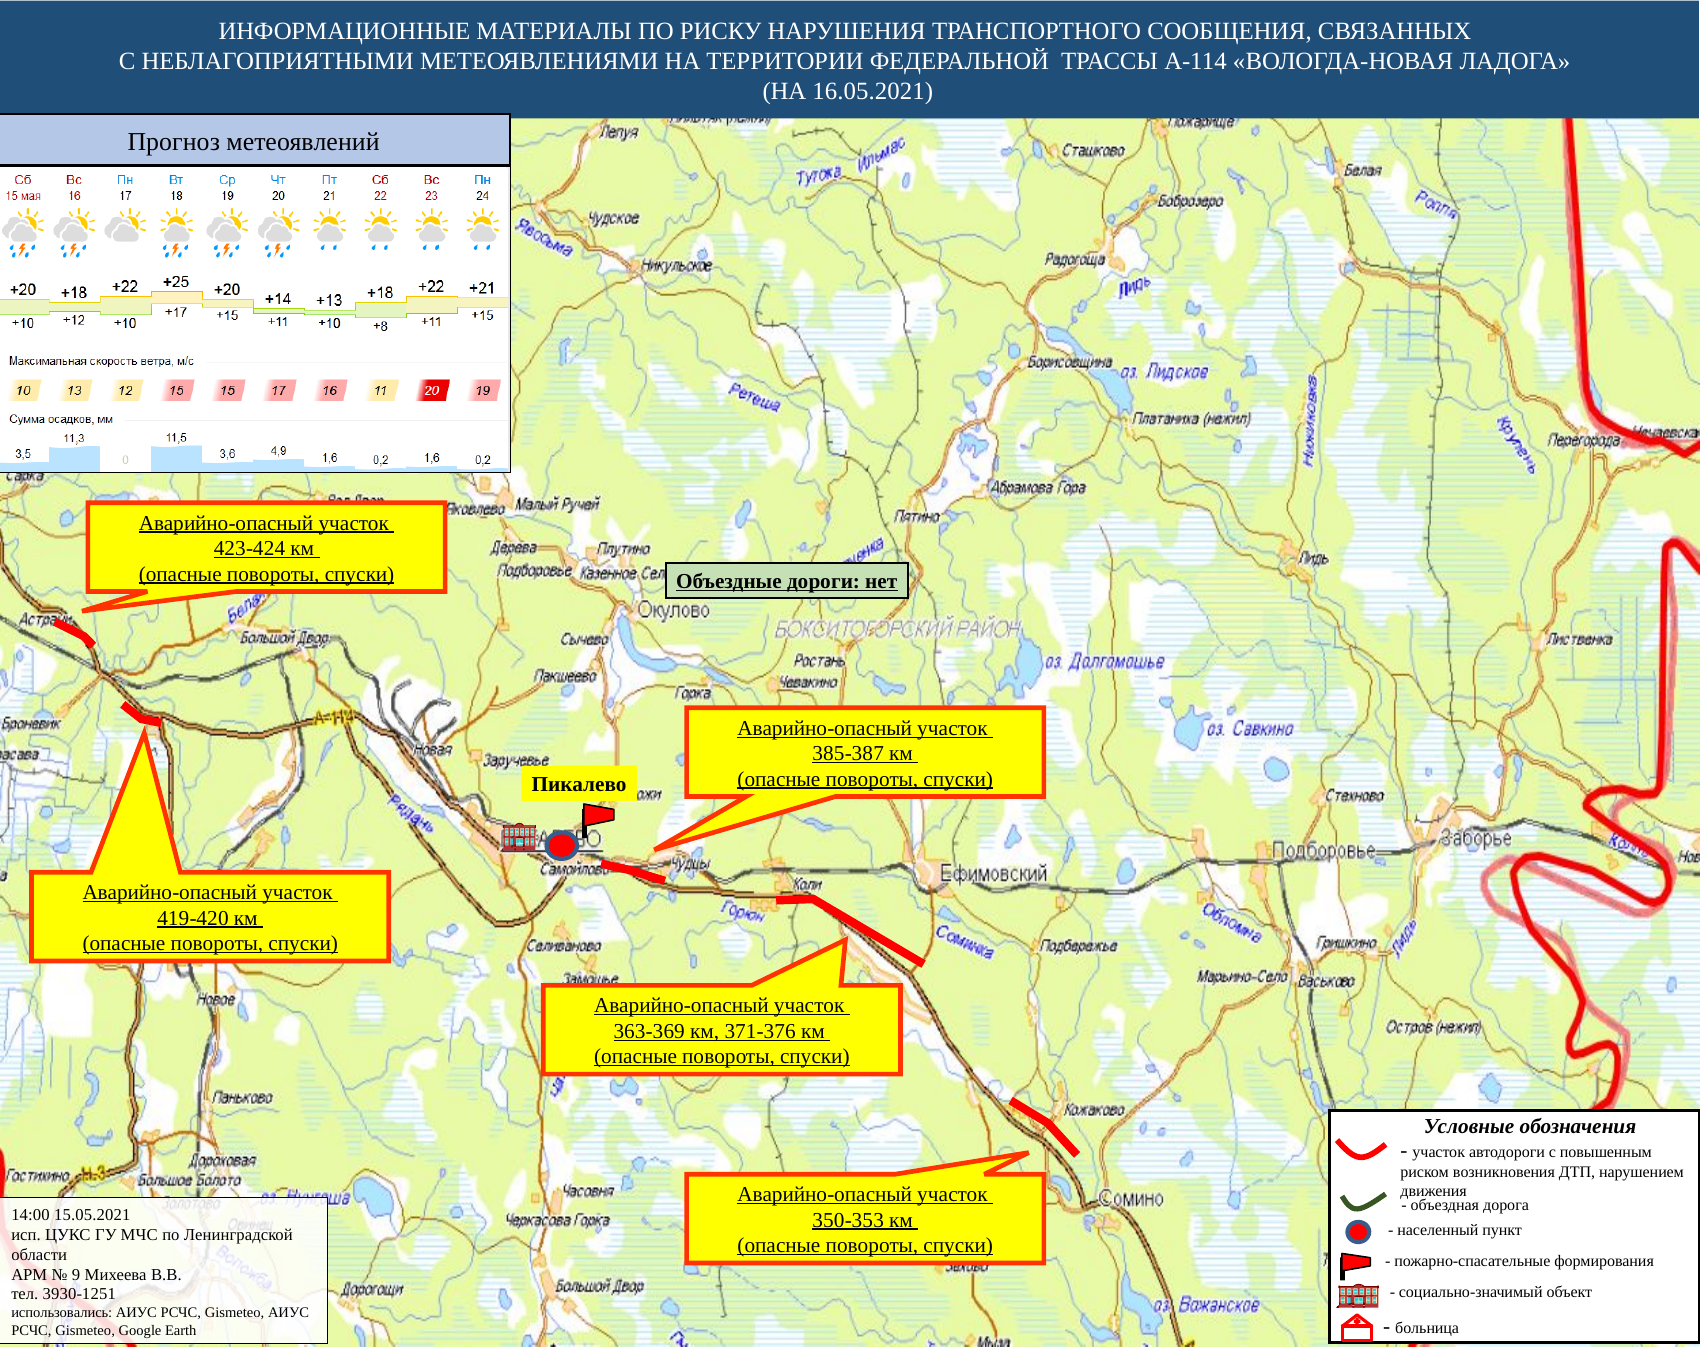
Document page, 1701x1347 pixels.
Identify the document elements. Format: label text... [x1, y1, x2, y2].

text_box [1329, 1100, 1700, 1347]
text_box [577, 800, 617, 839]
text_box ИНФОРМАЦИОННЫЕ МАТЕРИАЛЫ ПО РИСКУ НАРУШЕНИЯ ТРАНСПОРТНОГО СООБЩЕНИЯ, СВЯЗАННЫХ С НЕБЛАГОПРИЯТНЫМИ МЕТЕОЯВЛЕНИЯМИ НА ТЕРРИТОРИИ ФЕДЕРАЛЬНОЙ ТРАССЫ А-114 «ВОЛОГДА-НОВАЯ ЛАДОГА» (НА 16.05.2021) [0, 0, 1699, 118]
picture [0, 118, 1700, 1347]
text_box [501, 822, 537, 851]
text_box Прогноз метеоявлений [0, 113, 511, 118]
